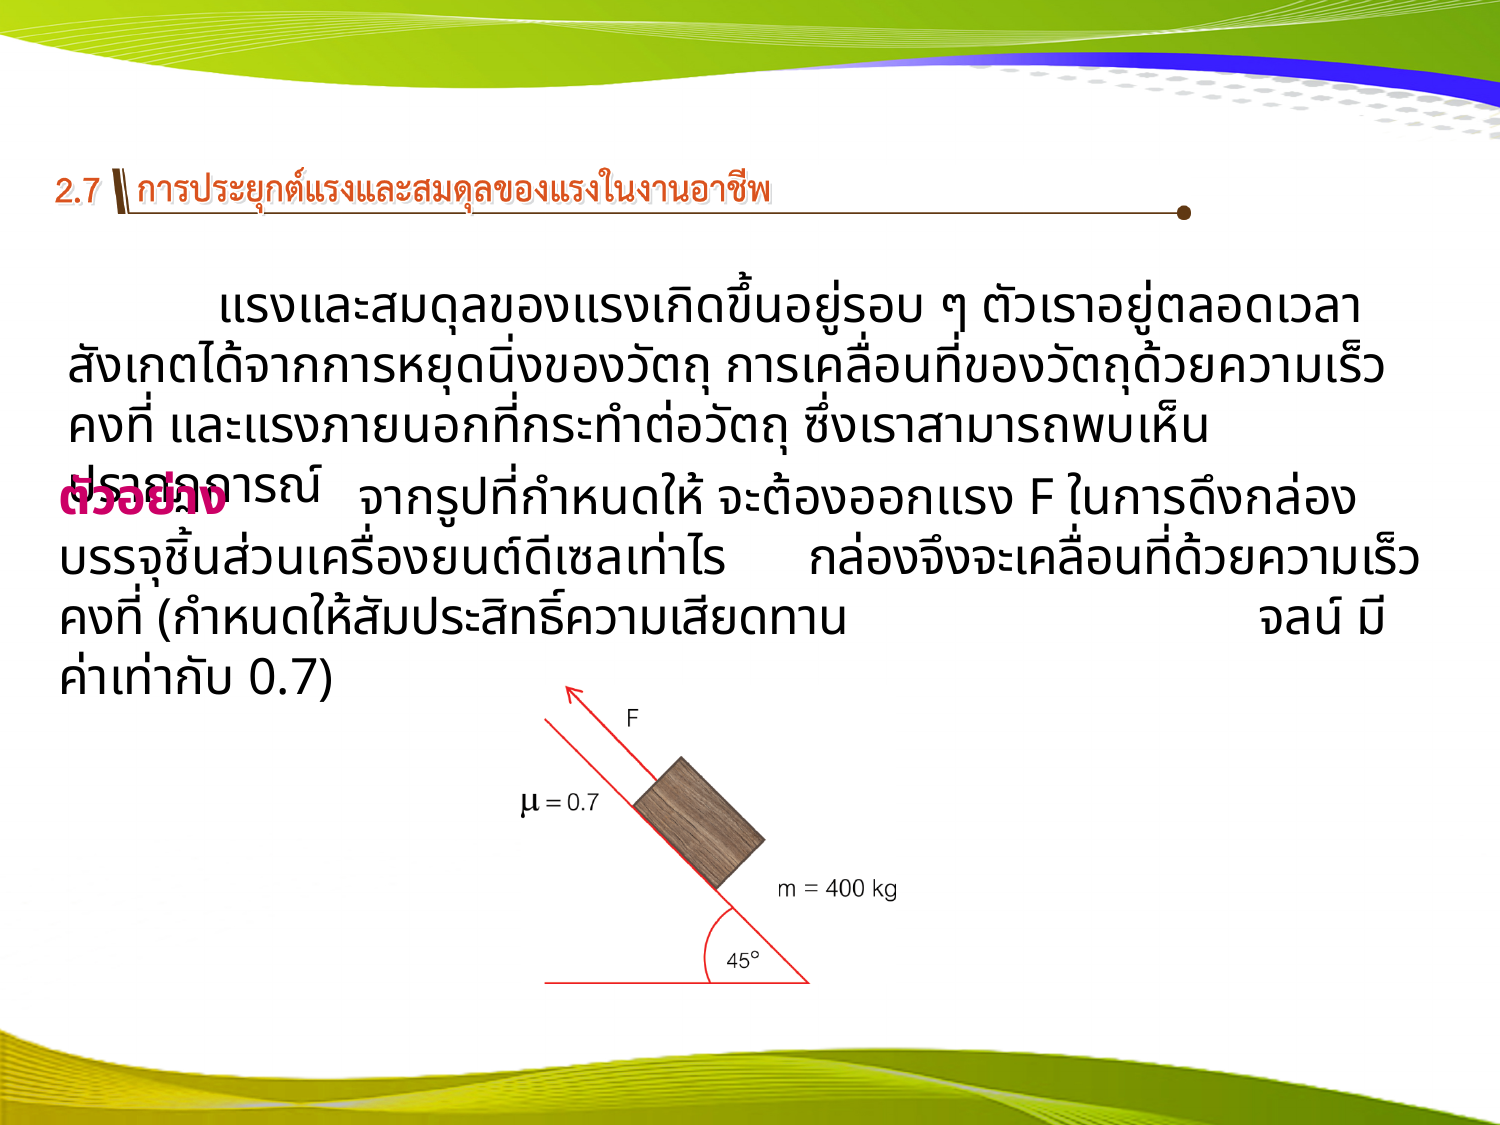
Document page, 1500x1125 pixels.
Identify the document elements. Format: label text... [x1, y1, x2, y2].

text_box แรงและสมดุลของแรงเกิดขึ้นอยู่รอบ ๆ ตัวเราอยู่ตลอดเวลา สังเกตได้จากการหยุดนิ่งของวัตถุ การเคลื่อนที่ของวัตถุด้วยความเร็วคงที่ และแรงภายนอกที่กระทำต่อวัตถุ ซึ่งเราสามารถพบเห็นปรากฏการณ์ [53, 264, 1452, 457]
picture [0, 0, 1500, 1125]
text_box ตัวอย่าง จากรูปที่กำหนดให้ จะต้องออกแรง F ในการดึงกล่องบรรจุชิ้นส่วนเครื่องยนต์ดีเซลเท่าไร กล่องจึงจะเคลื่อนที่ด้วยความเร็วคงที่ (กำหนดให้สัมประสิทธิ์ความเสียดทาน จลน์ มีค่าเท่ากับ 0.7) [43, 457, 1452, 712]
